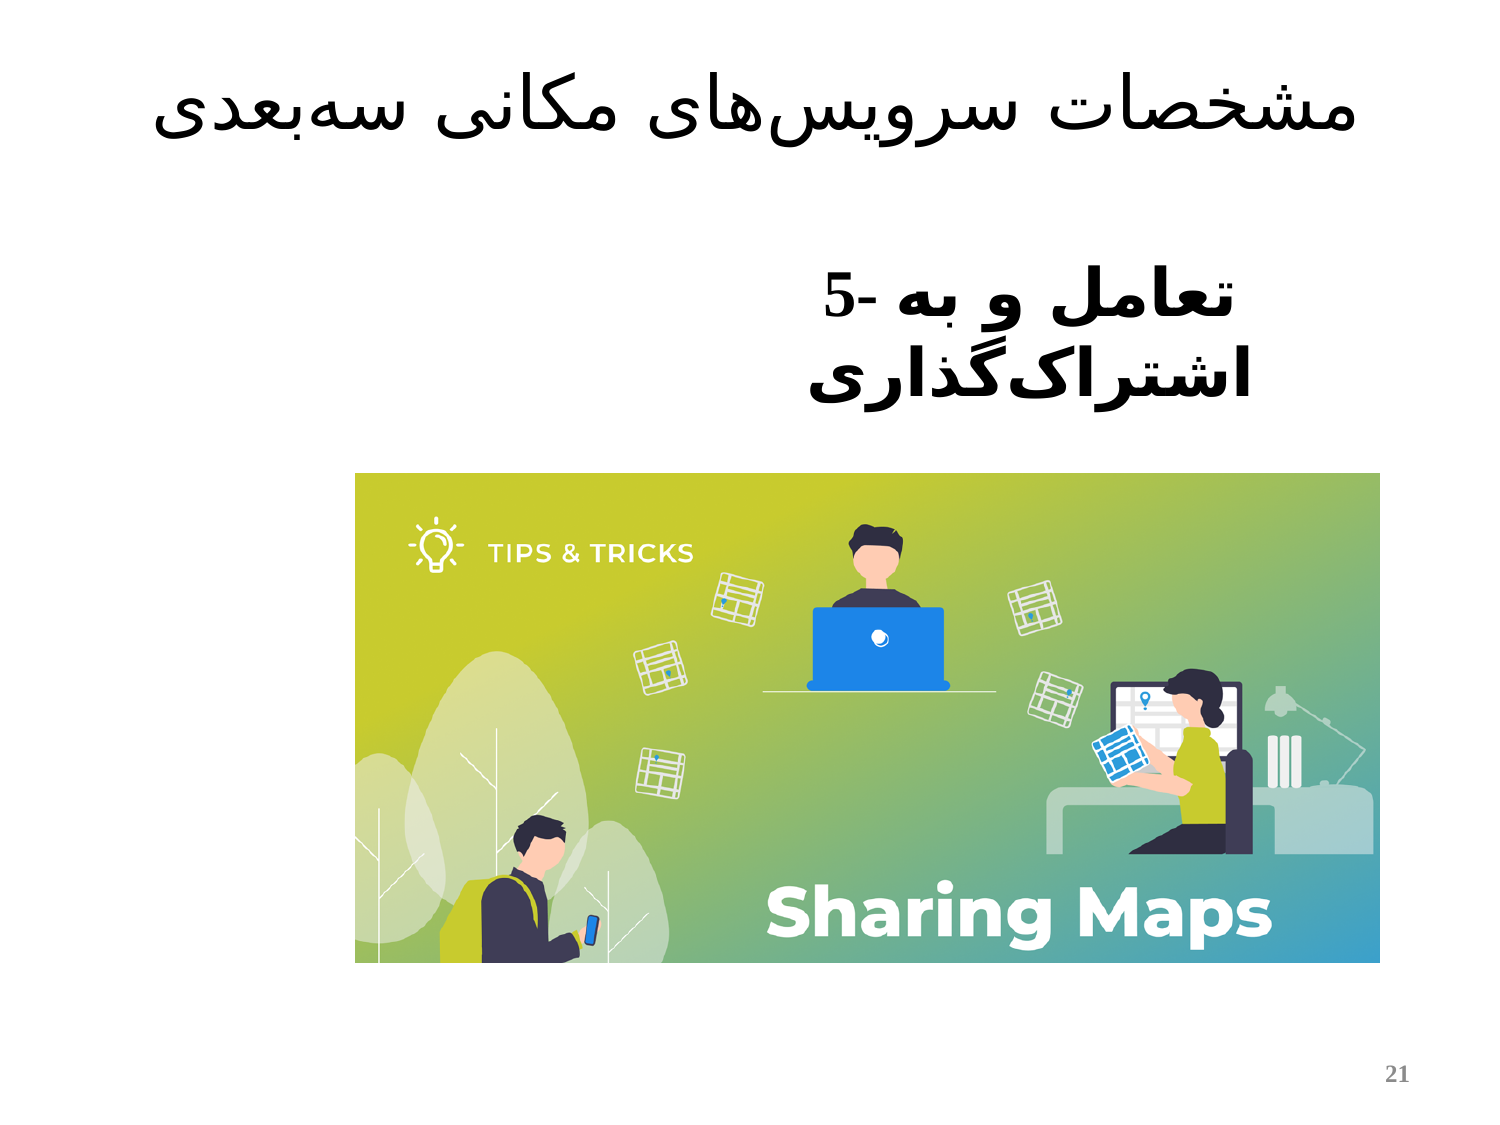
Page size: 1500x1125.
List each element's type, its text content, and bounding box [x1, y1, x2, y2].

slide_number 21 [1074, 1042, 1425, 1103]
picture [355, 473, 1380, 963]
text_box مشخصات سرویس‌های مکانی سه‌بعدی [37, 24, 1475, 175]
text_box 5- تعامل و به اشتراک‌گذاری [585, 255, 1475, 406]
